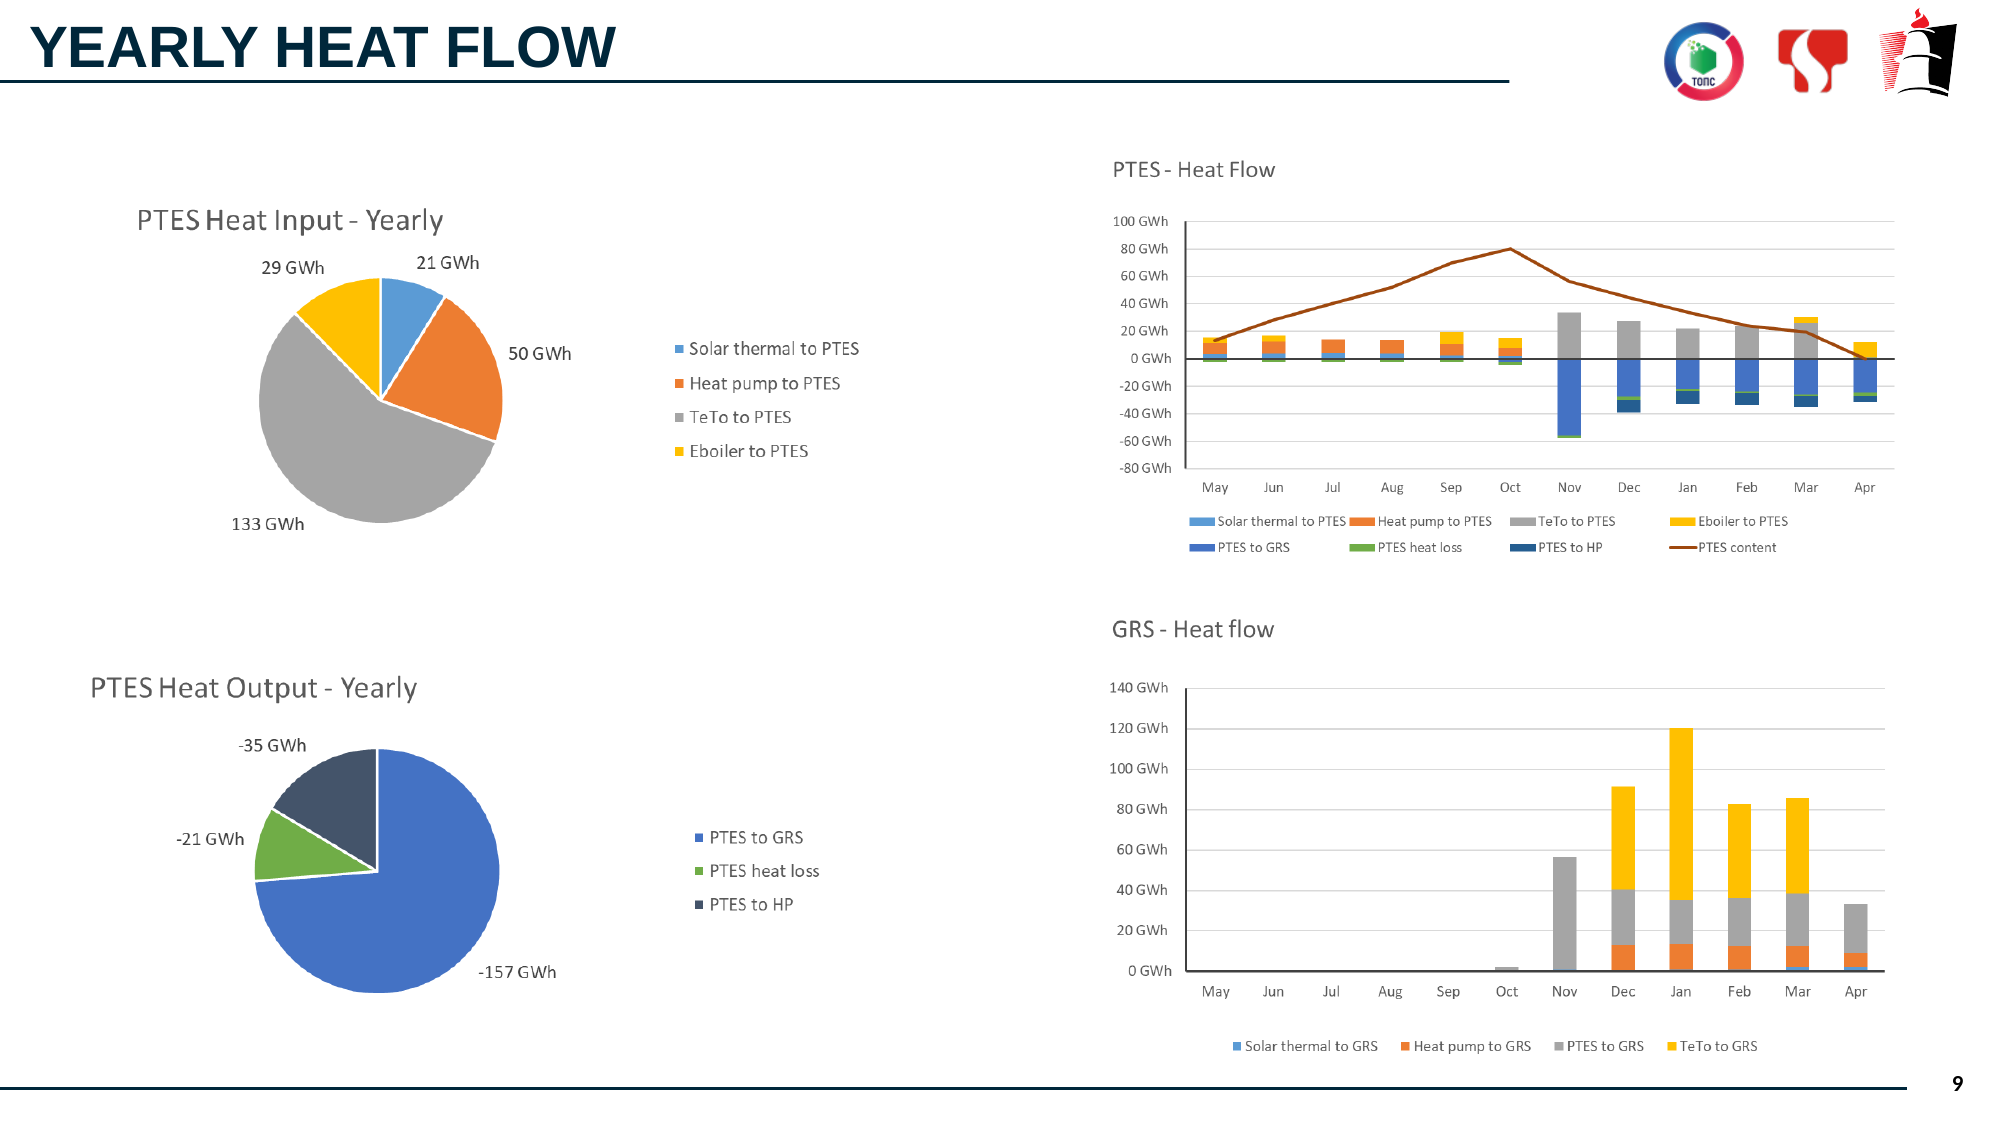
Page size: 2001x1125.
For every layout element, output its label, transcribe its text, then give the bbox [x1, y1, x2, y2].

slide_number 9 [1927, 1052, 1988, 1113]
picture [1776, 27, 1852, 97]
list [1079, 597, 1904, 1068]
picture [1879, 7, 1957, 97]
text_box Yearly heat flow [14, 10, 1303, 112]
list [1101, 143, 1909, 566]
picture [69, 654, 837, 1034]
picture [96, 182, 876, 563]
picture [1659, 17, 1749, 106]
